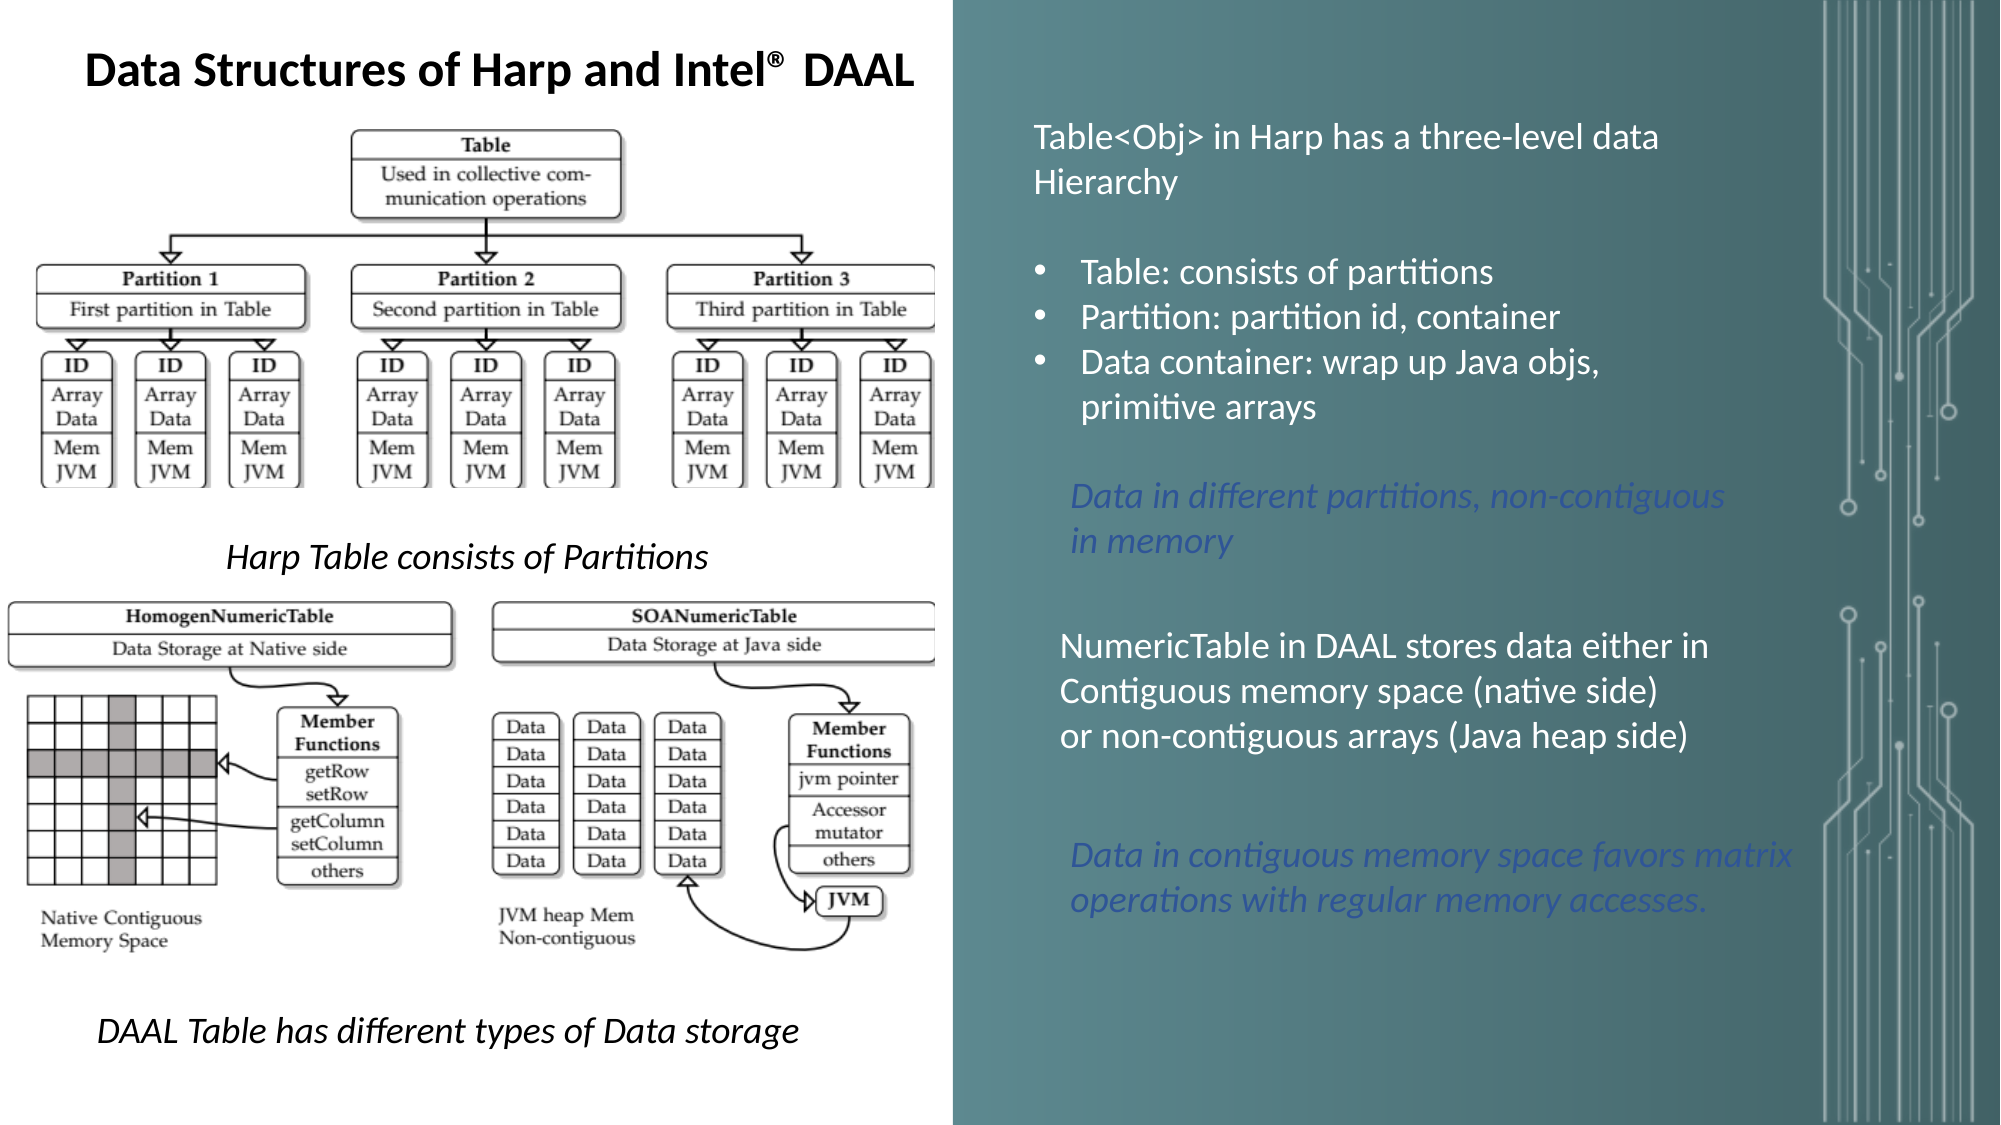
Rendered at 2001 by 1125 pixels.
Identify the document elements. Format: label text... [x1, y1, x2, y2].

text_box Data Structures of Harp and Intel® DAAL [70, 29, 931, 104]
text_box NumericTable in DAAL stores data either in Contiguous memory space (native side) or non-contiguous arrays (Java heap side) [1045, 613, 1726, 764]
picture [35, 129, 935, 488]
text_box Table<Obj> in Harp has a three-level data Hierarchy Table: consists of partitions Partition: partition id, container Data container: wrap up Java objs, primitive arrays [1018, 104, 1724, 435]
text_box Harp Table consists of Partitions [211, 524, 732, 584]
text_box Data in different partitions, non-contiguous in memory [1055, 463, 1750, 569]
text_box Data in contiguous memory space favors matrix operations with regular memory accesses. [1055, 822, 1809, 928]
text_box DAAL Table has different types of Data storage [82, 998, 824, 1059]
picture [7, 601, 935, 982]
